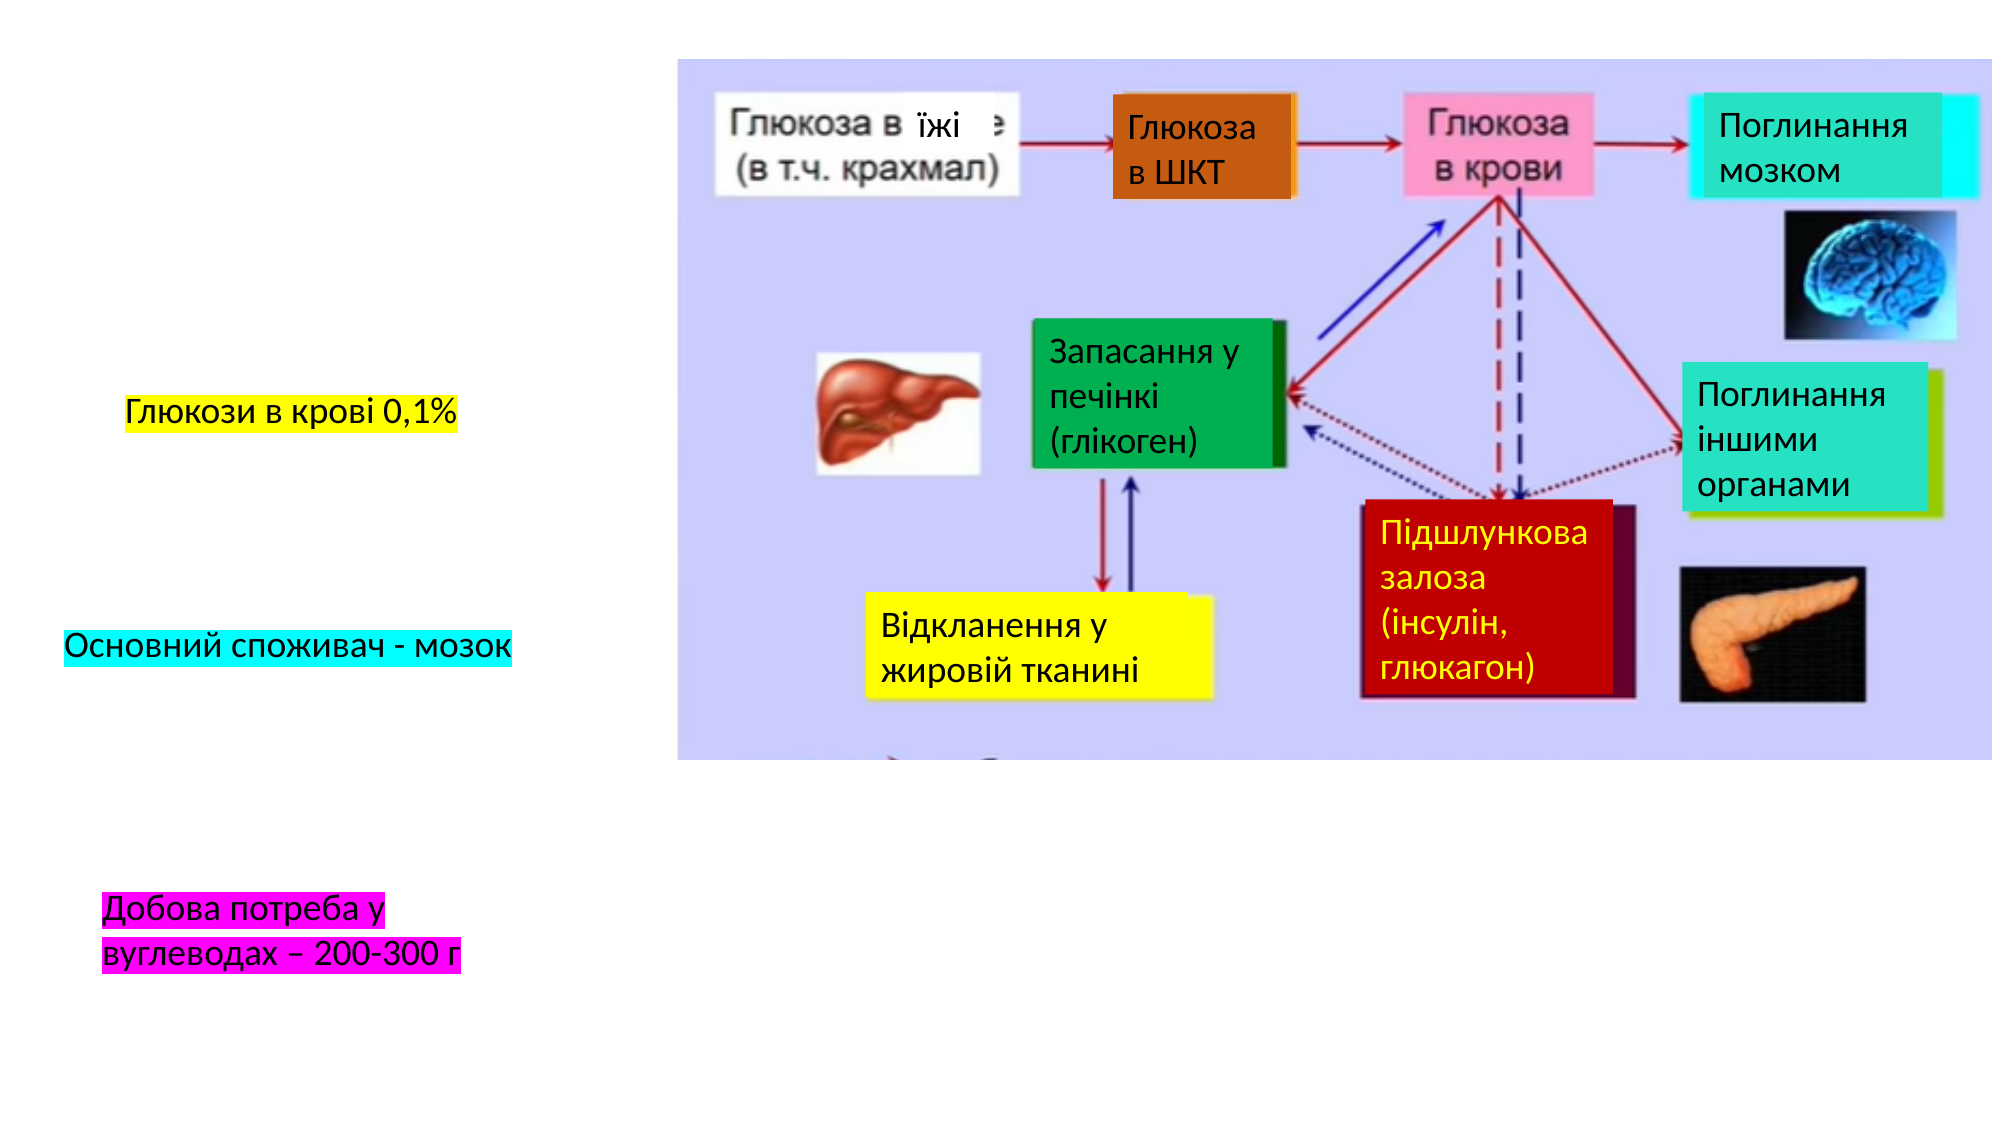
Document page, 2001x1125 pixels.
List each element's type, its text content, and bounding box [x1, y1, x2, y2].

text_box Добова потреба у вуглеводах – 200-300 г [87, 875, 581, 980]
text_box Основний споживач - мозок [49, 613, 581, 673]
picture [677, 59, 1993, 760]
text_box Глюкози в крові 0,1% [110, 378, 627, 439]
